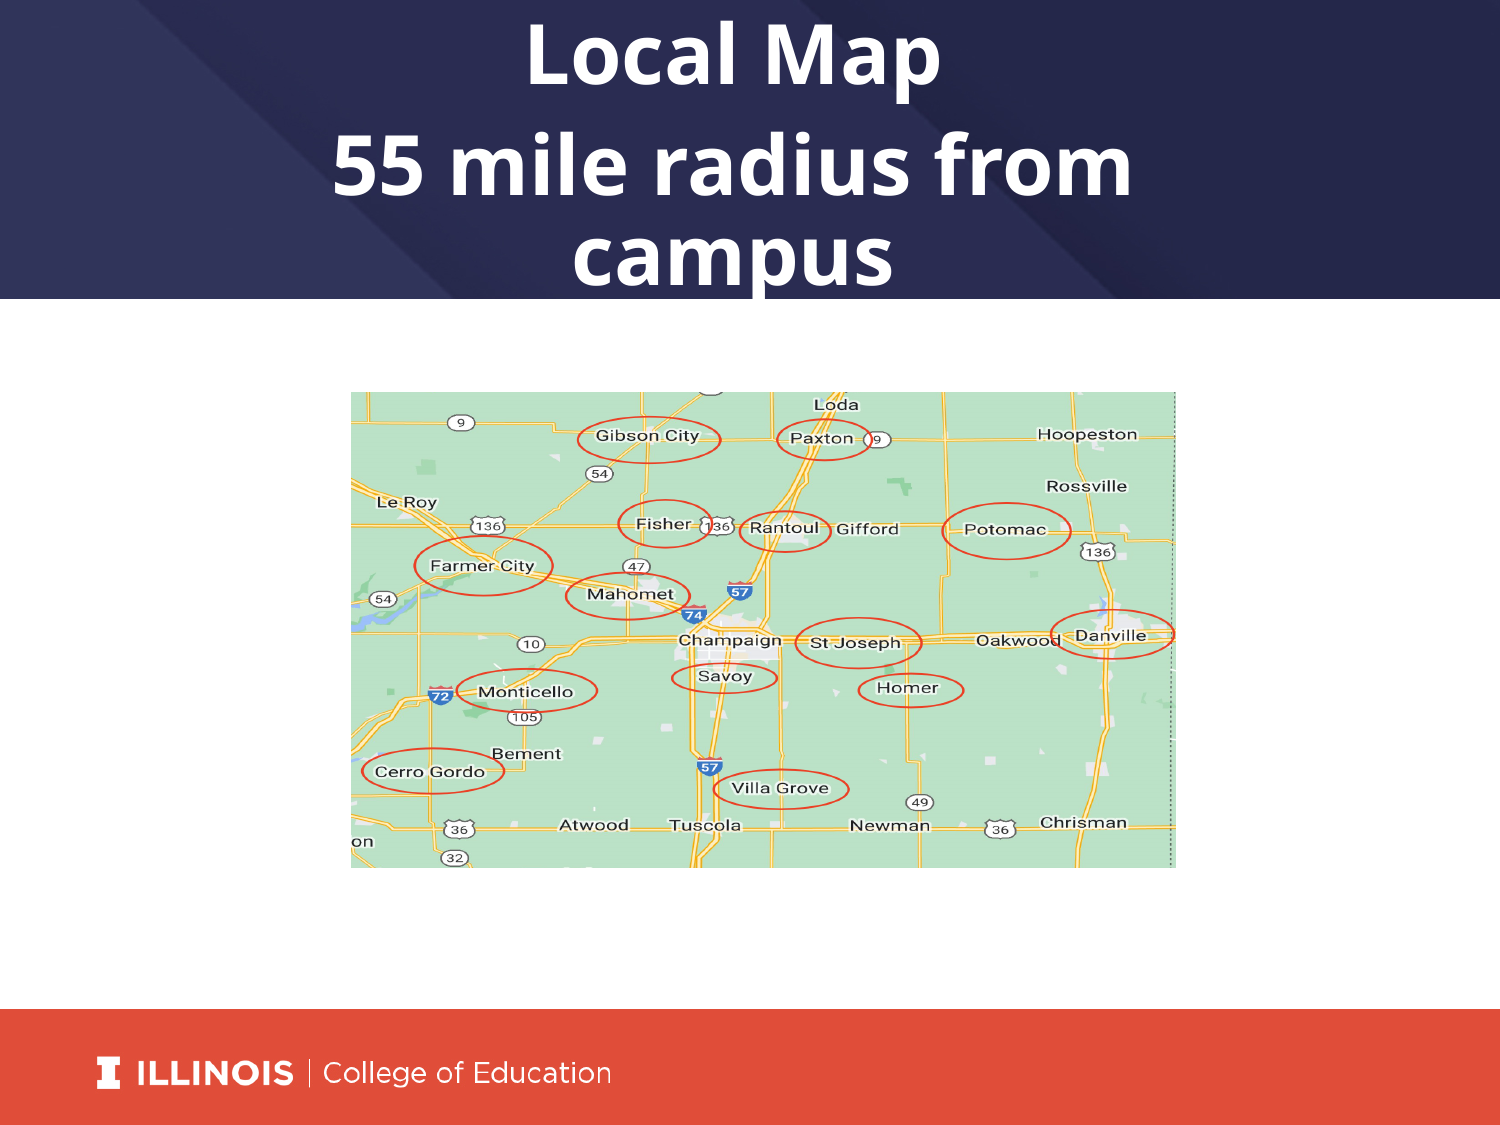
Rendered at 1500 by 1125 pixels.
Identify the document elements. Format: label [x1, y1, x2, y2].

picture [351, 392, 1176, 868]
list [0, 0, 1500, 1125]
